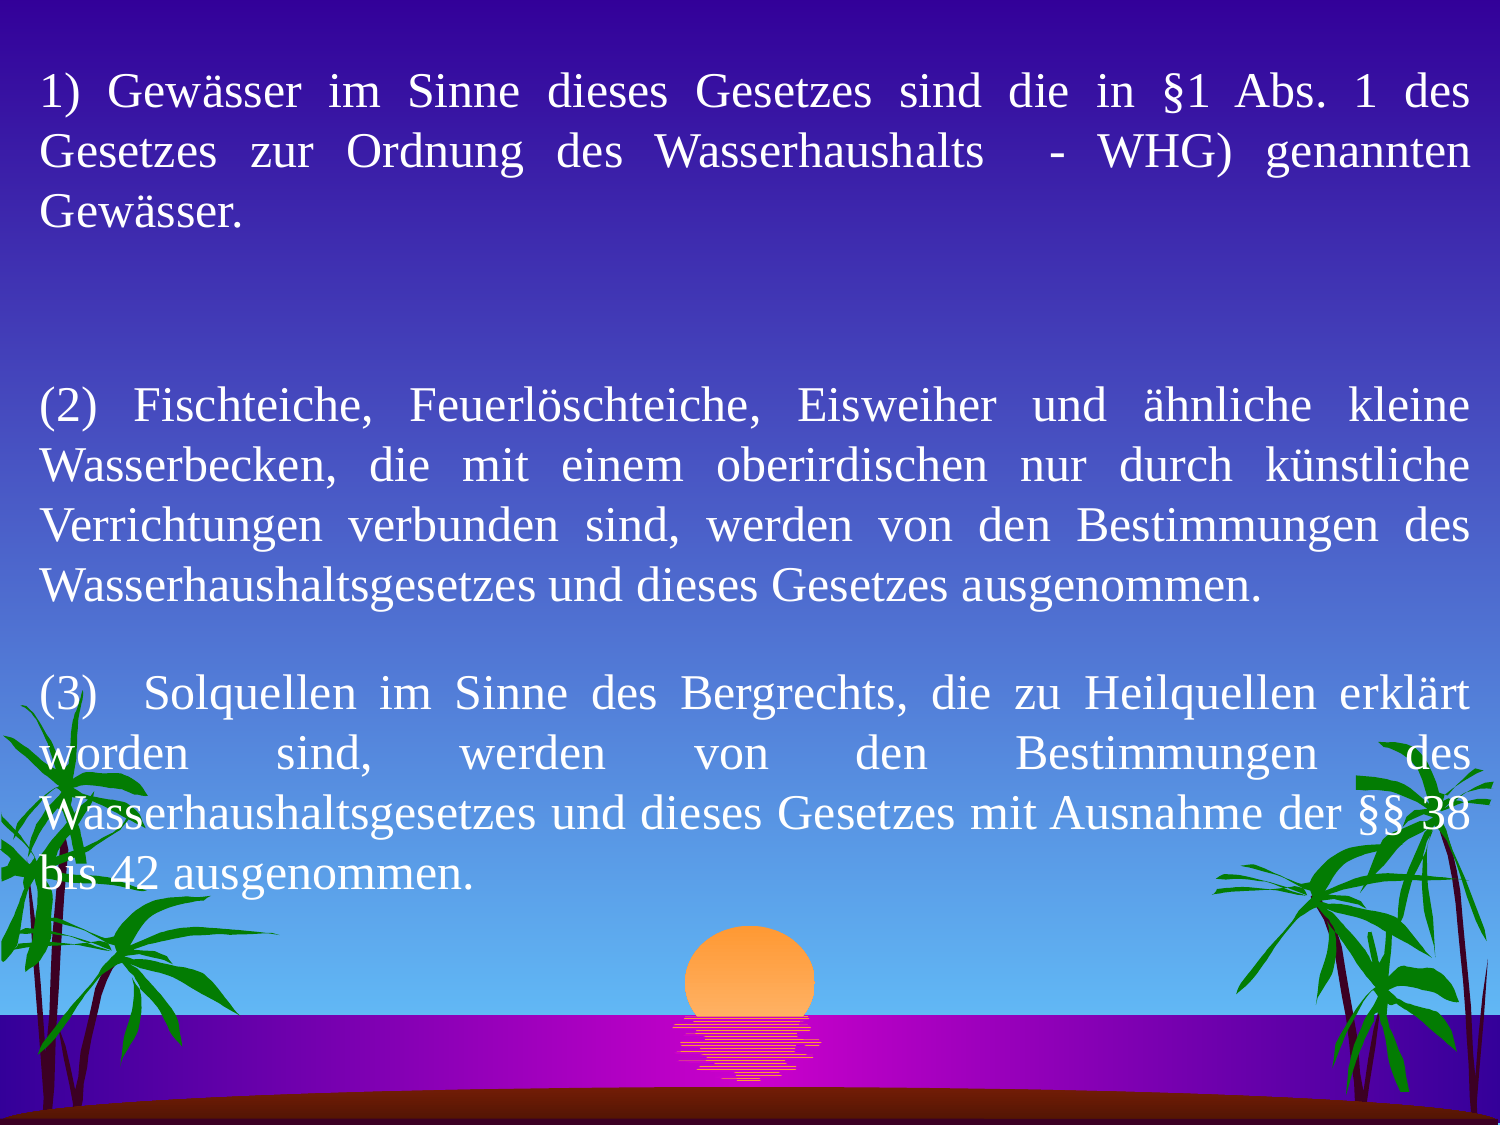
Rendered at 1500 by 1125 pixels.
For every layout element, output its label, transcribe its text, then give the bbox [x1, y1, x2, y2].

text_box 1) Gewässer im Sinne dieses Gesetzes sind die in §1 Abs. 1 des Gesetzes zur Ordnung des Wasserhaushalts - WHG) genannten Gewässer. (2) Fischteiche, Feuerlöschteiche, Eisweiher und ähnliche kleine Wasserbecken, die mit einem oberirdischen nur durch künstliche Verrichtungen verbunden sind, werden von den Bestimmungen des Wasserhaushaltsgesetzes und dieses Gesetzes ausgenommen. (3) Solquellen im Sinne des Bergrechts, die zu Heilquellen erklärt worden sind, werden von den Bestimmungen des Wasserhaushaltsgesetzes und dieses Gesetzes mit Ausnahme der §§ 38 bis 42 ausgenommen. [24, 50, 1488, 1017]
